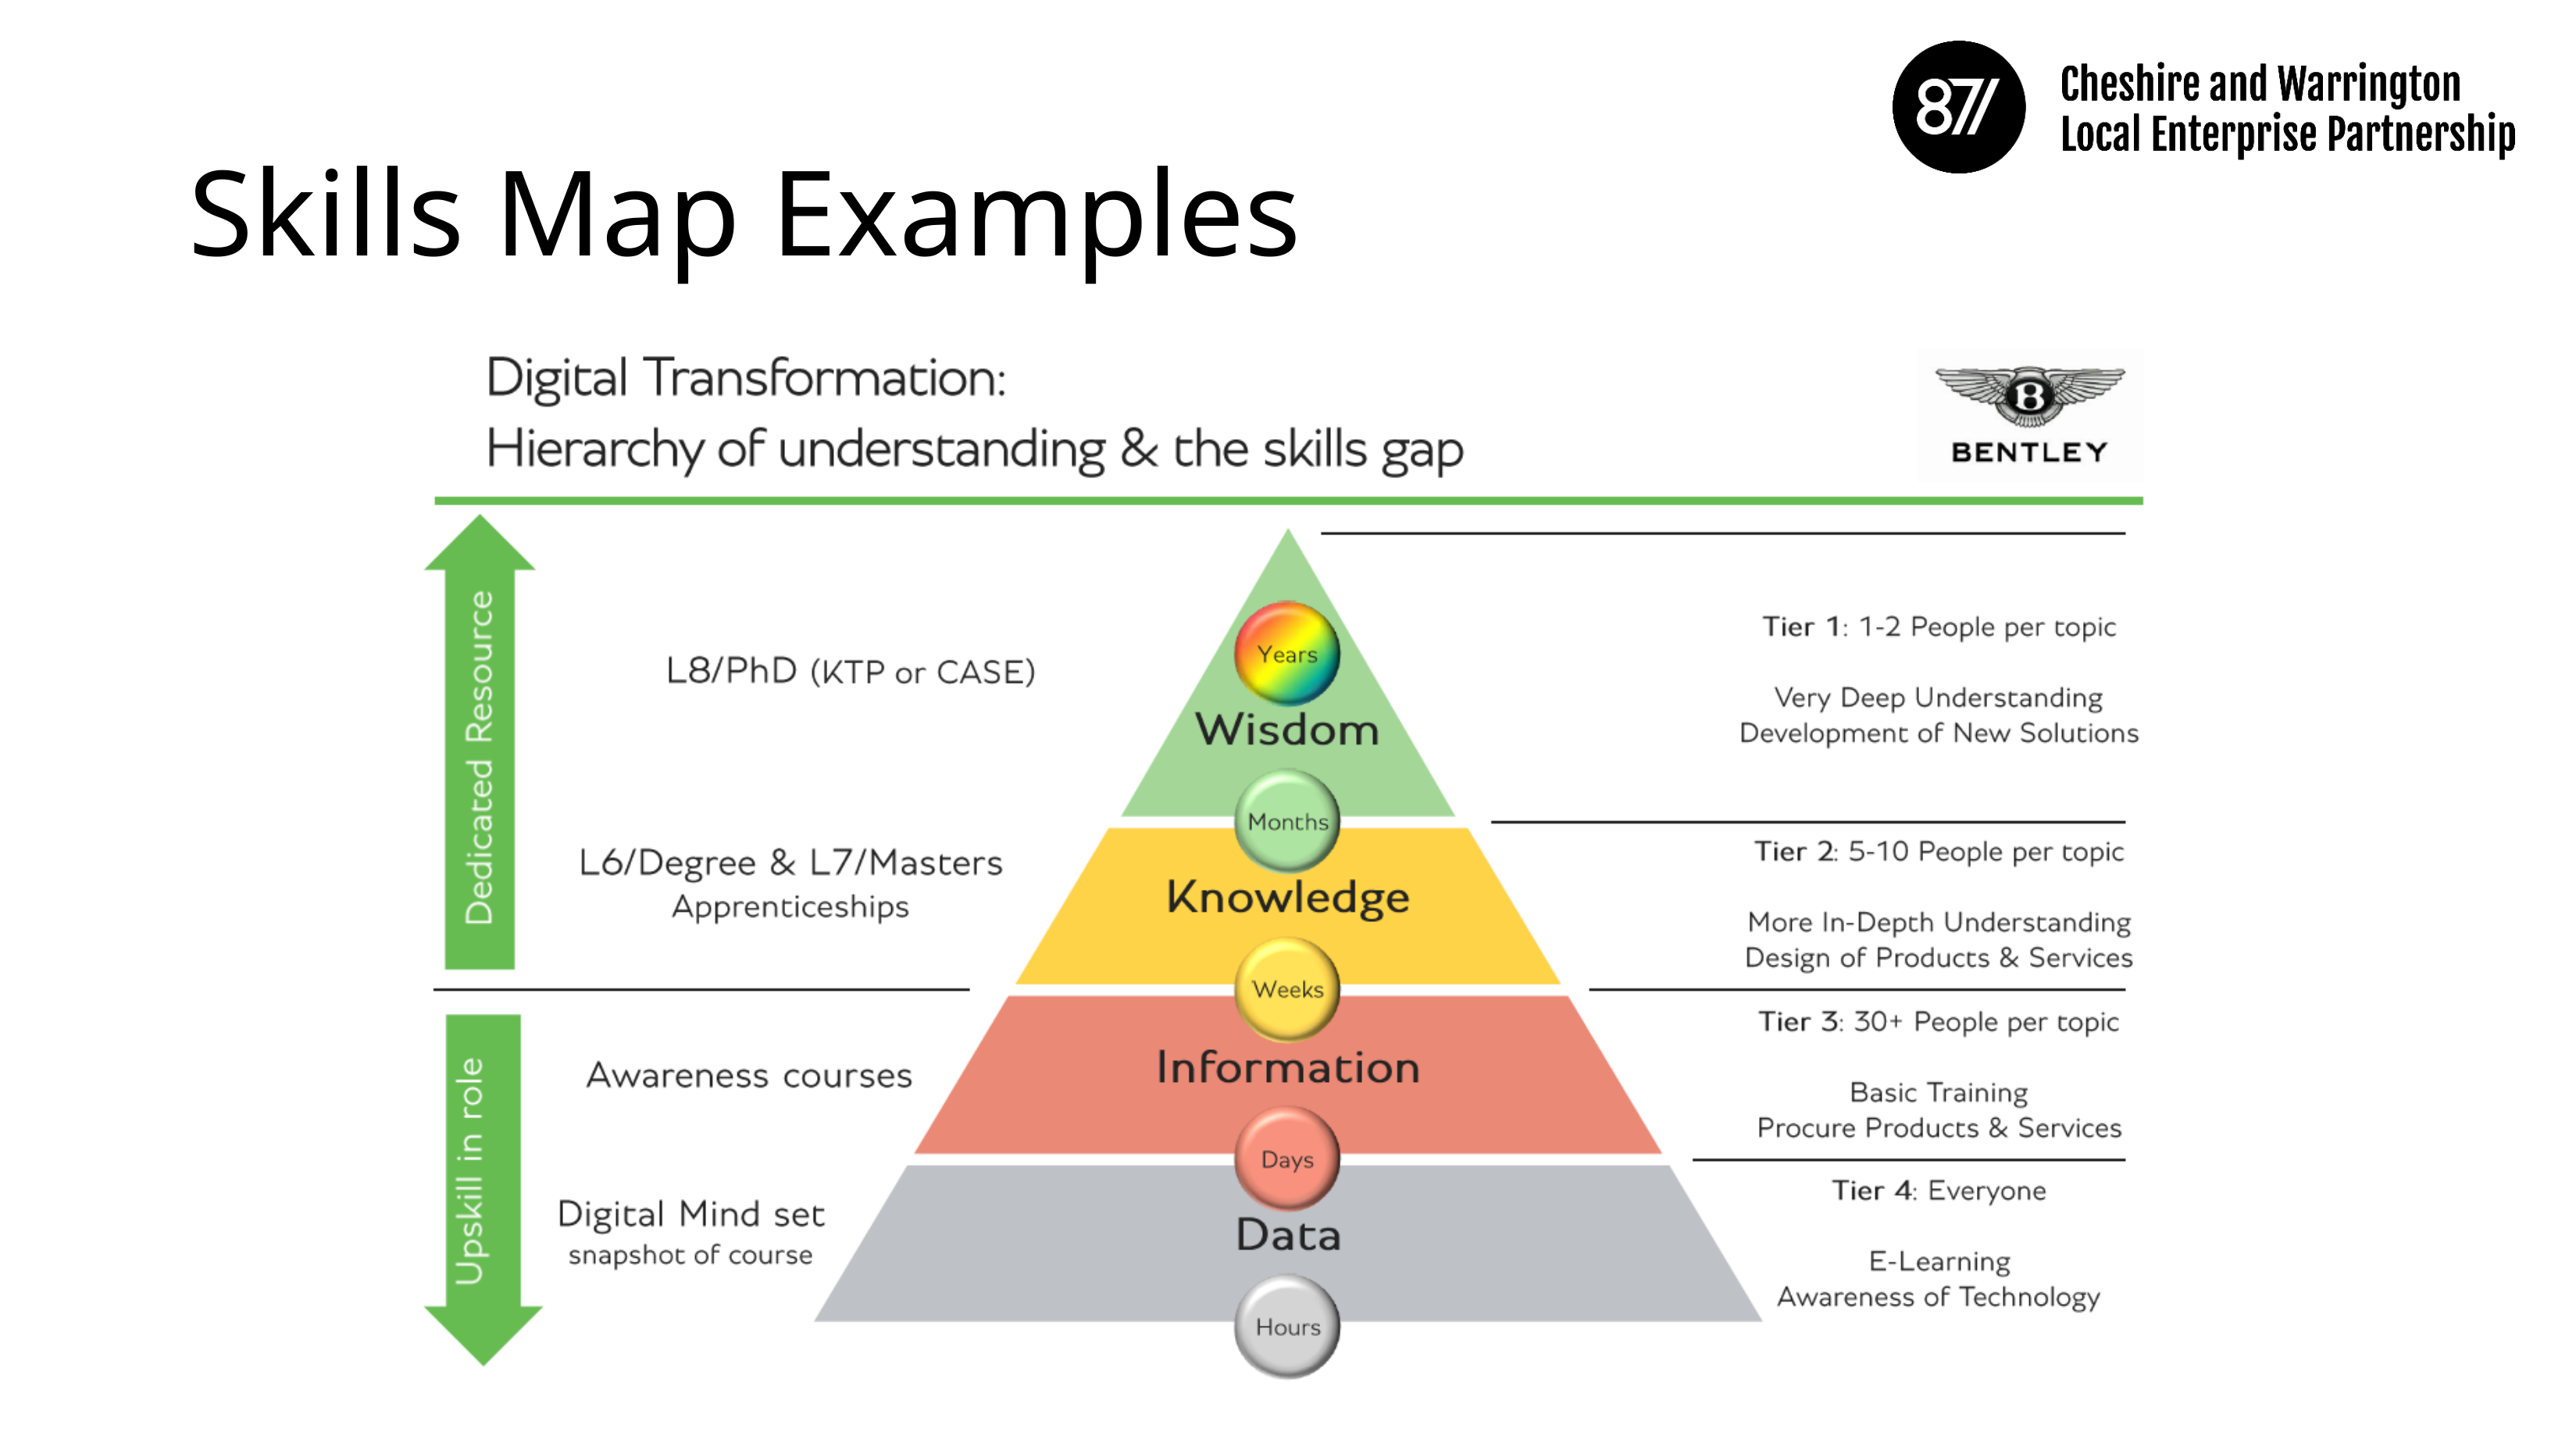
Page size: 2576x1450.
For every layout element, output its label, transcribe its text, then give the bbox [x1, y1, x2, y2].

title Skills Map Examples [177, 77, 2399, 358]
picture [404, 334, 2172, 1437]
picture [1893, 41, 2515, 173]
